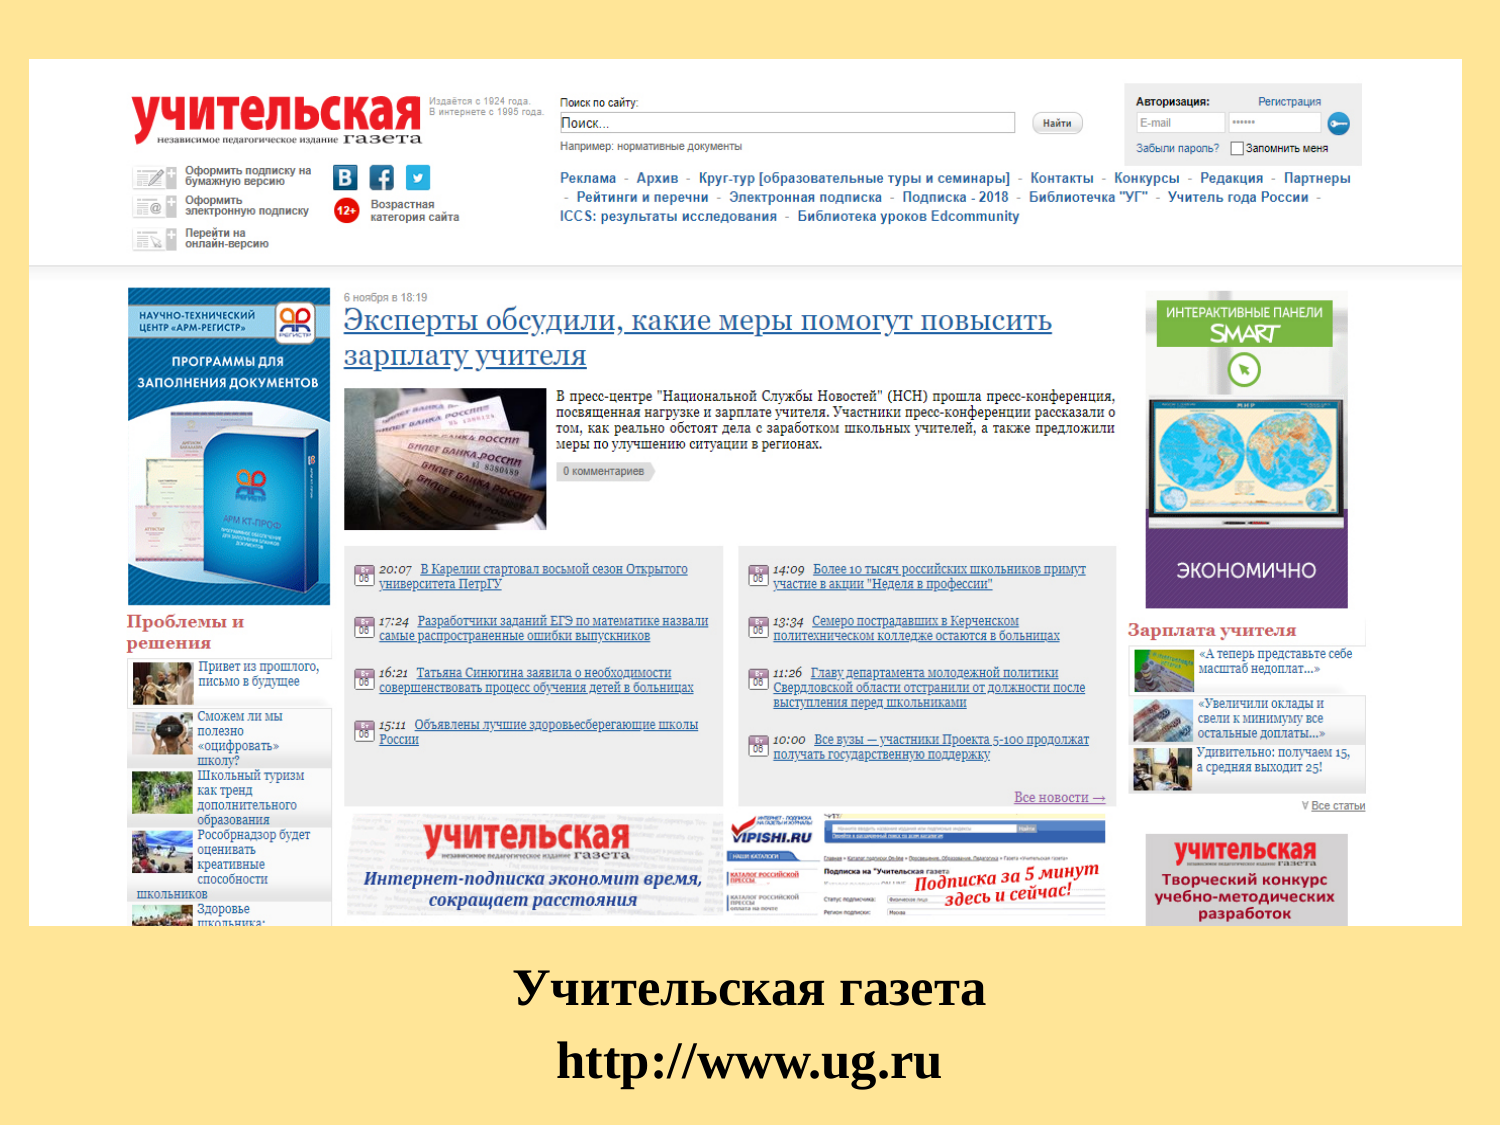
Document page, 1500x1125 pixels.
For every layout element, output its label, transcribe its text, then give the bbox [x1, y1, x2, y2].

subtitle Учительская газета http://www.ug.ru [187, 926, 1313, 1100]
picture [29, 59, 1462, 926]
